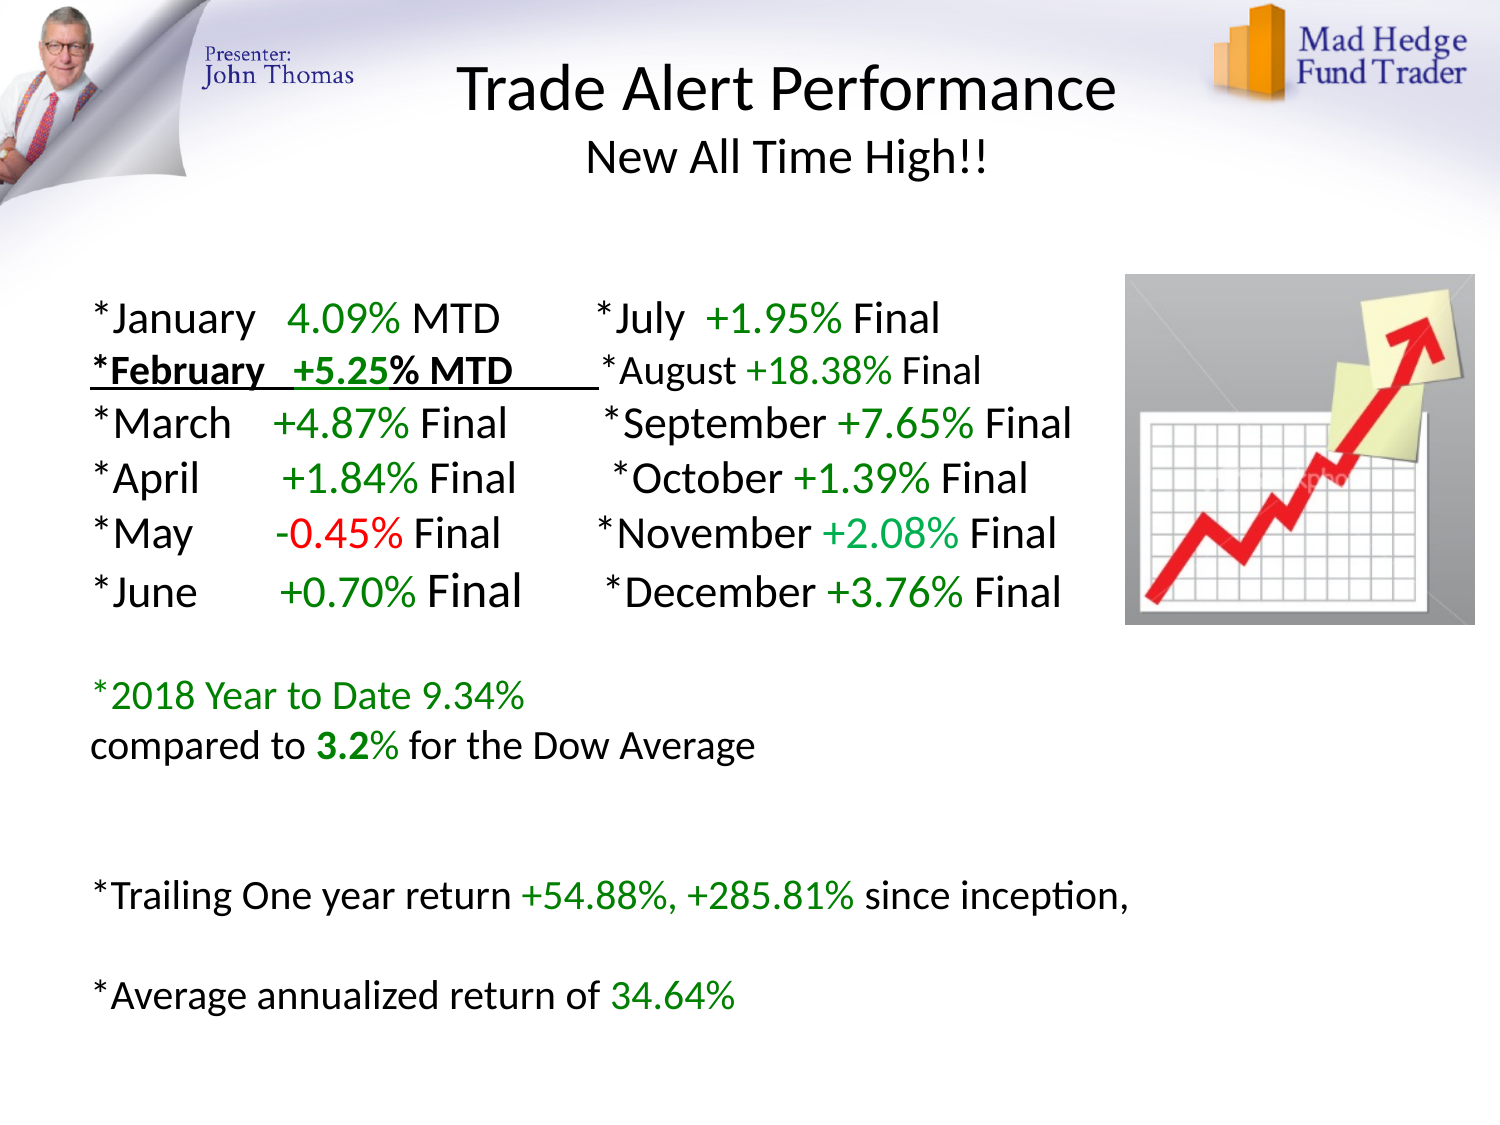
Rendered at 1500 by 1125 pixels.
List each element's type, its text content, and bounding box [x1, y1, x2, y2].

list *January 4.09% MTD *July +1.95% Final *February +5.25% MTD *August +18.38% Final *March +4.87% Final *September +7.65% Final *April +1.84% Final *October +1.39% Final *May -0.45% Final *November +2.08% Final *June +0.70% Final *December +3.76% Final *2018 Year to Date 9.34% compared to 3.2% for the Dow Average *Trailing One year return +54.88%, +285.81% since inception, *Average annualized return of 34.64% [75, 224, 1350, 1050]
picture [0, 0, 1500, 626]
title Trade Alert Performance New All Time High!! [112, 62, 1463, 225]
